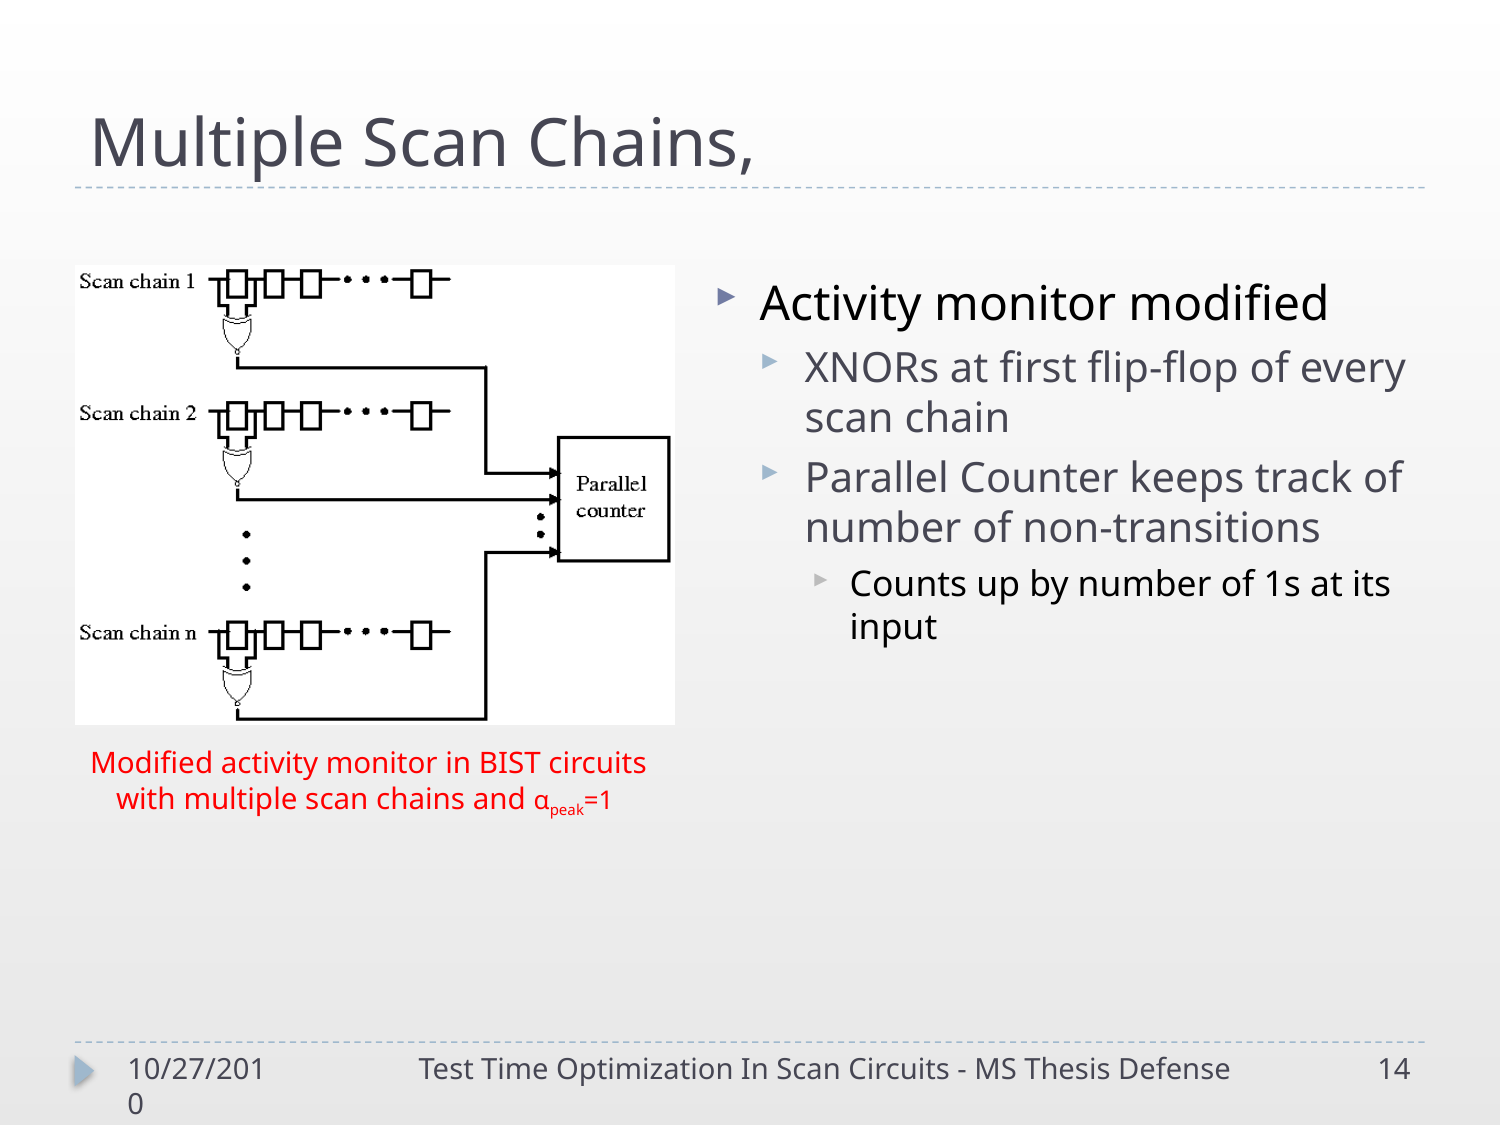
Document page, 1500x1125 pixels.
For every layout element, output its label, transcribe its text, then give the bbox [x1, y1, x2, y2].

footer Test Time Optimization In Scan Circuits - MS Thesis Defense [287, 1042, 1362, 1103]
text_box Activity monitor modified XNORs at first flip-flop of every scan chain Parallel Counter keeps track of number of non-transitions Counts up by number of 1s at its input [699, 264, 1450, 788]
text_box Modified activity monitor in BIST circuits with multiple scan chains and αpeak=1 [62, 737, 675, 850]
slide_number 14 [1362, 1042, 1437, 1103]
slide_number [112, 1042, 287, 1103]
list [74, 264, 676, 726]
